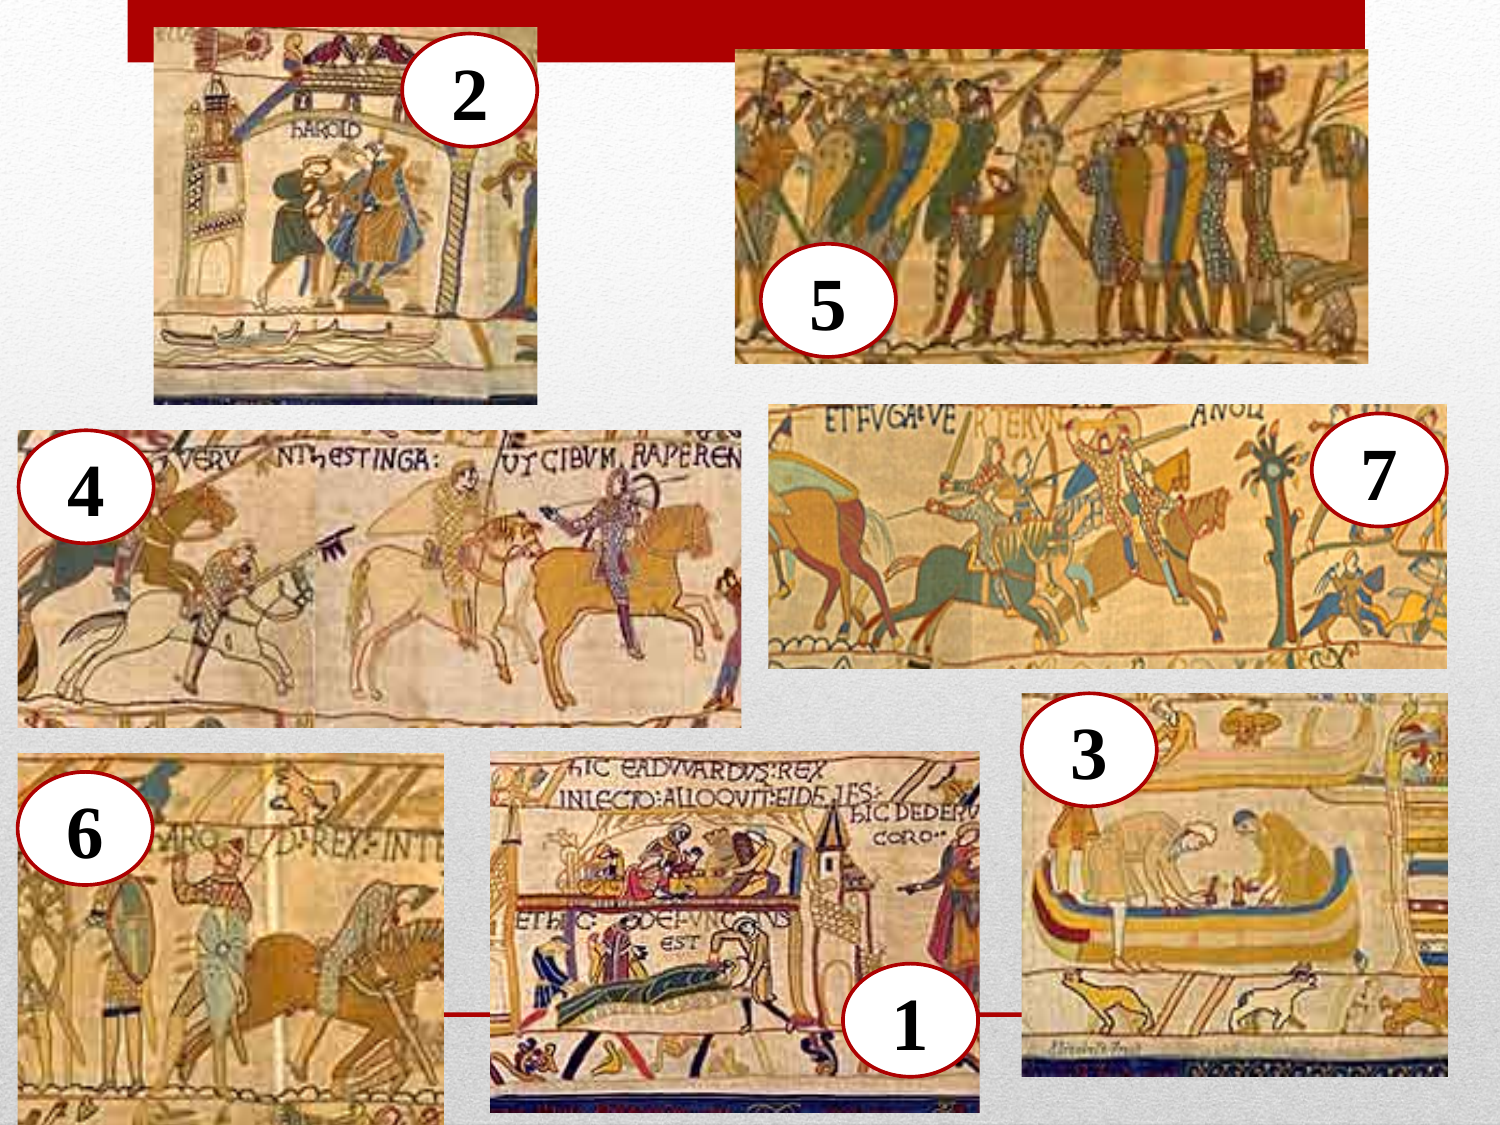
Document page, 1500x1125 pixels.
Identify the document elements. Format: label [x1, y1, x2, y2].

picture [1020, 692, 1449, 1078]
picture [734, 49, 1370, 365]
picture [489, 750, 981, 1114]
picture [16, 429, 743, 729]
picture [767, 403, 1448, 670]
picture [152, 26, 539, 405]
picture [16, 752, 445, 1125]
